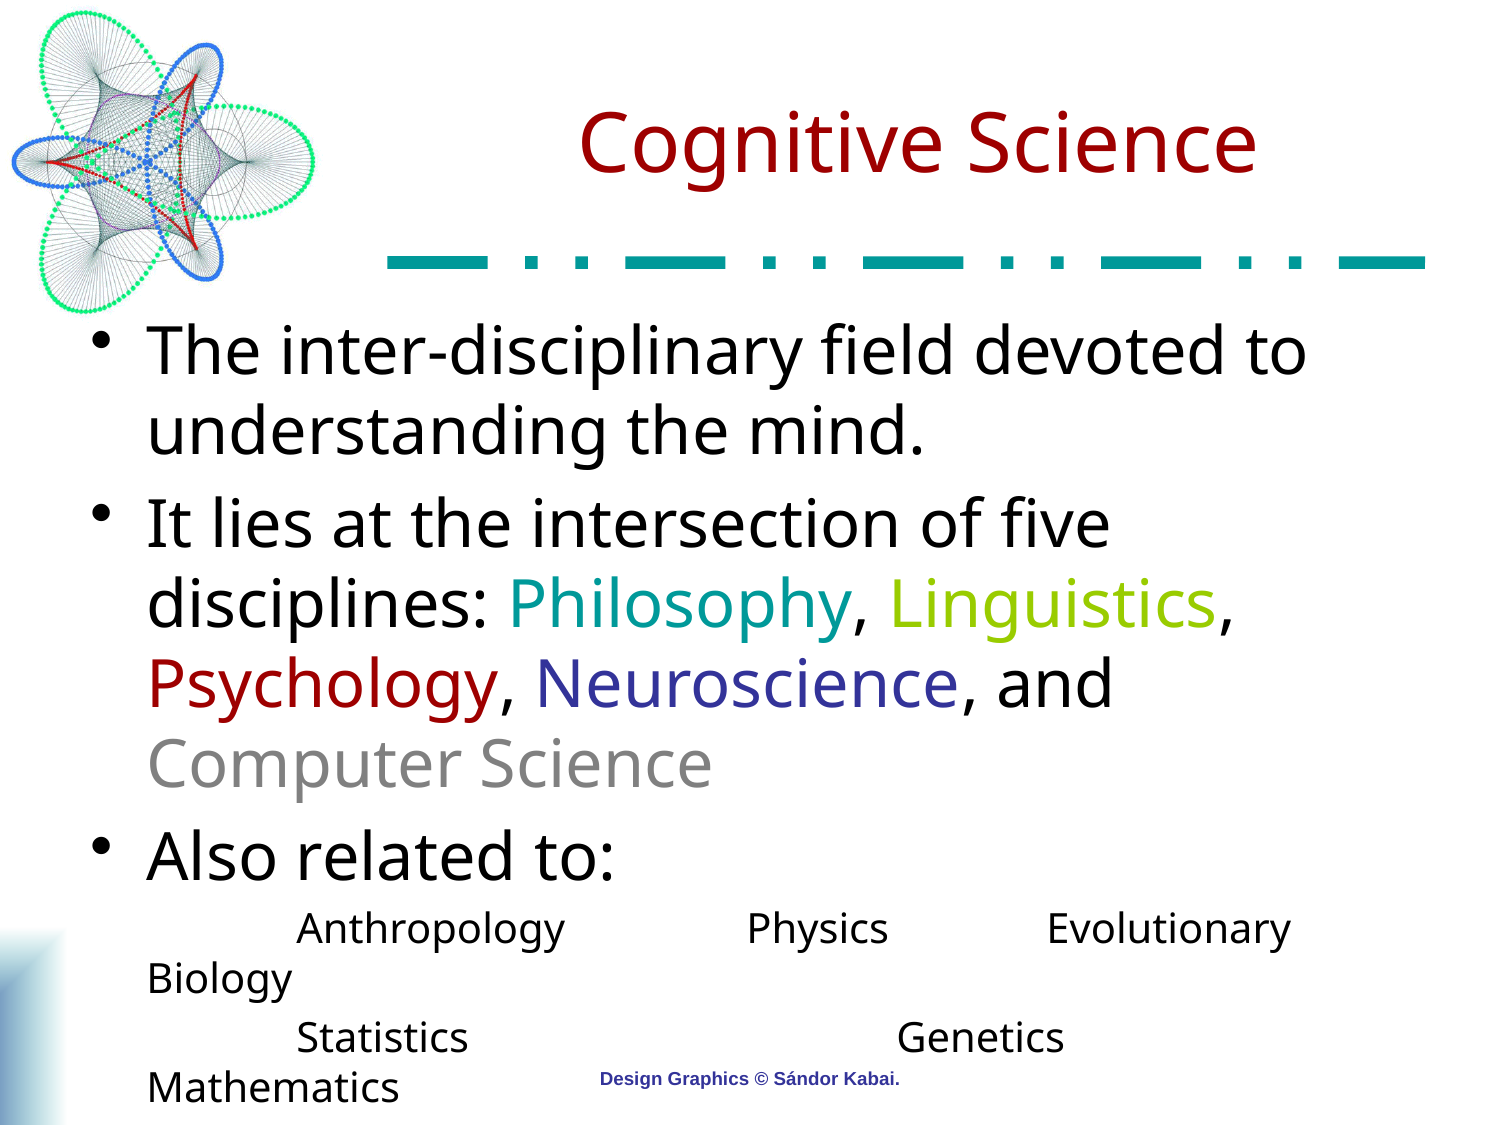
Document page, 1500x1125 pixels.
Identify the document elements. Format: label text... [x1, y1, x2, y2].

title Cognitive Science [412, 45, 1425, 233]
picture [0, 0, 325, 325]
list The inter-disciplinary field devoted to understanding the mind. It lies at the intersection of five disciplines: Philosophy, Linguistics, Psychology, Neuroscience, and Computer Science Also related to: Anthropology Physics Evolutionary Biology Statistics Genetics Mathematics Artificial Intelligence Medicine Dynamical Systems [75, 299, 1425, 1038]
footer Design Graphics © Sándor Kabai. [512, 1038, 988, 1103]
